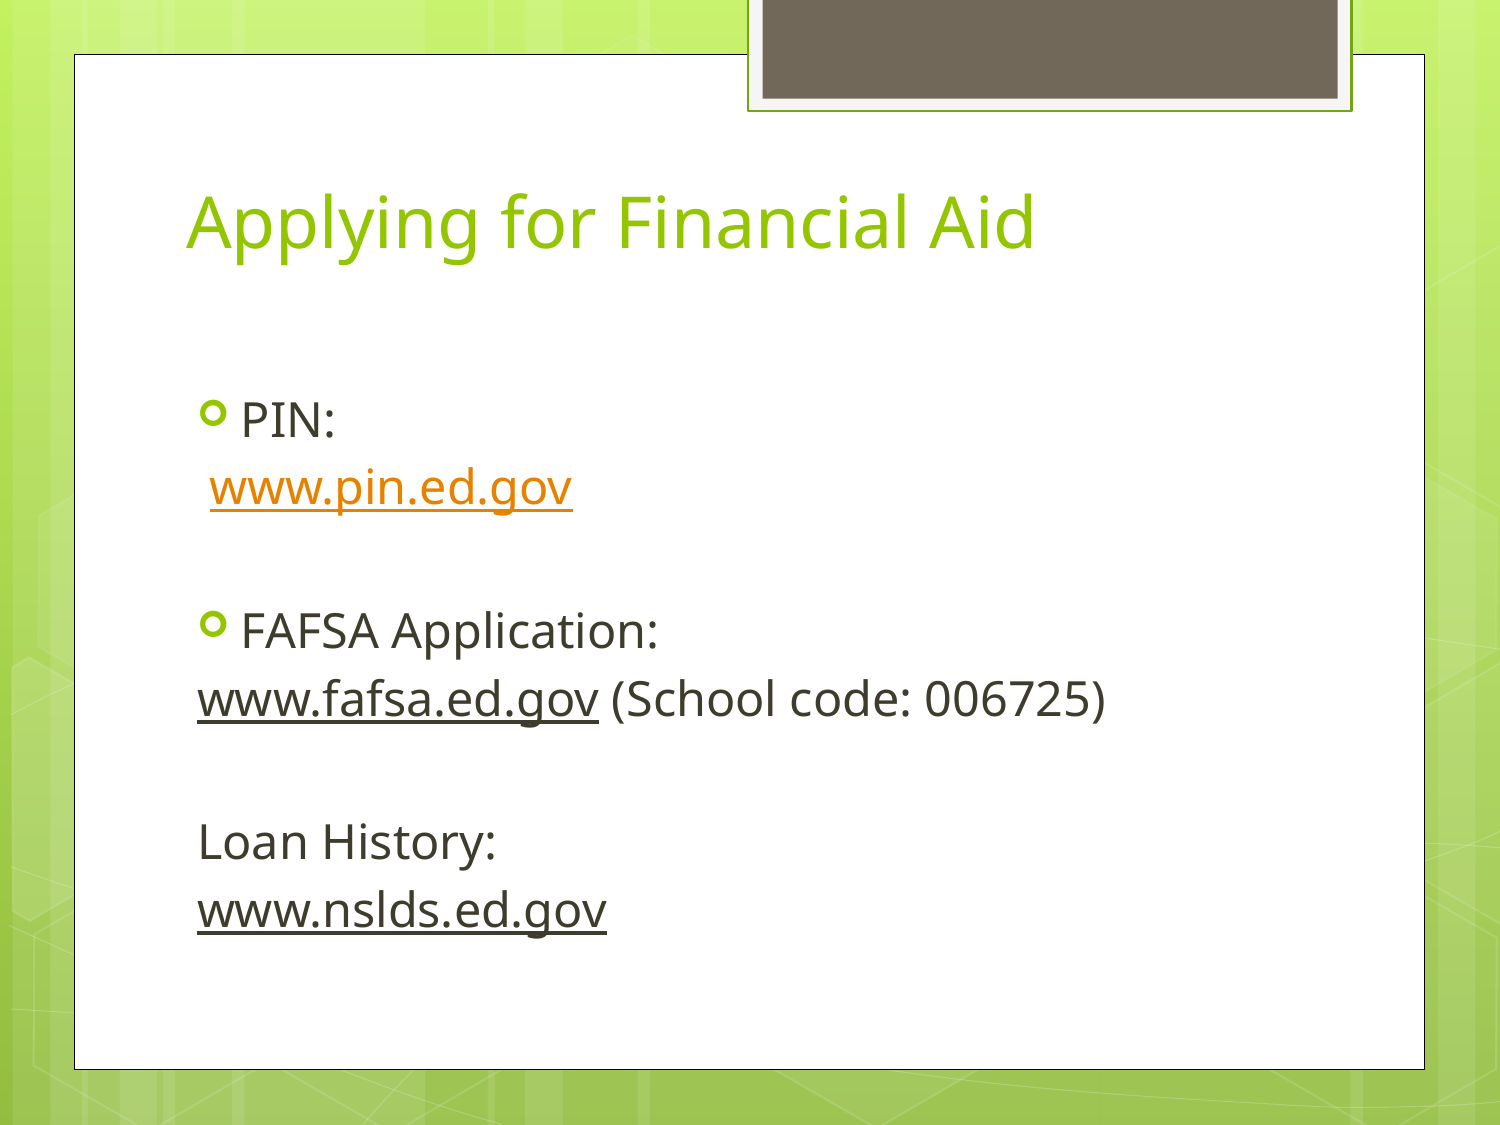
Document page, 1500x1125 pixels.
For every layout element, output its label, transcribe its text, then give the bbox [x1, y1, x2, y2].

list PIN: www.pin.ed.gov FAFSA Application: www.fafsa.ed.gov (School code: 006725) Loan History: www.nslds.ed.gov [171, 381, 1283, 957]
title Applying for Financial Aid [171, 168, 1324, 357]
